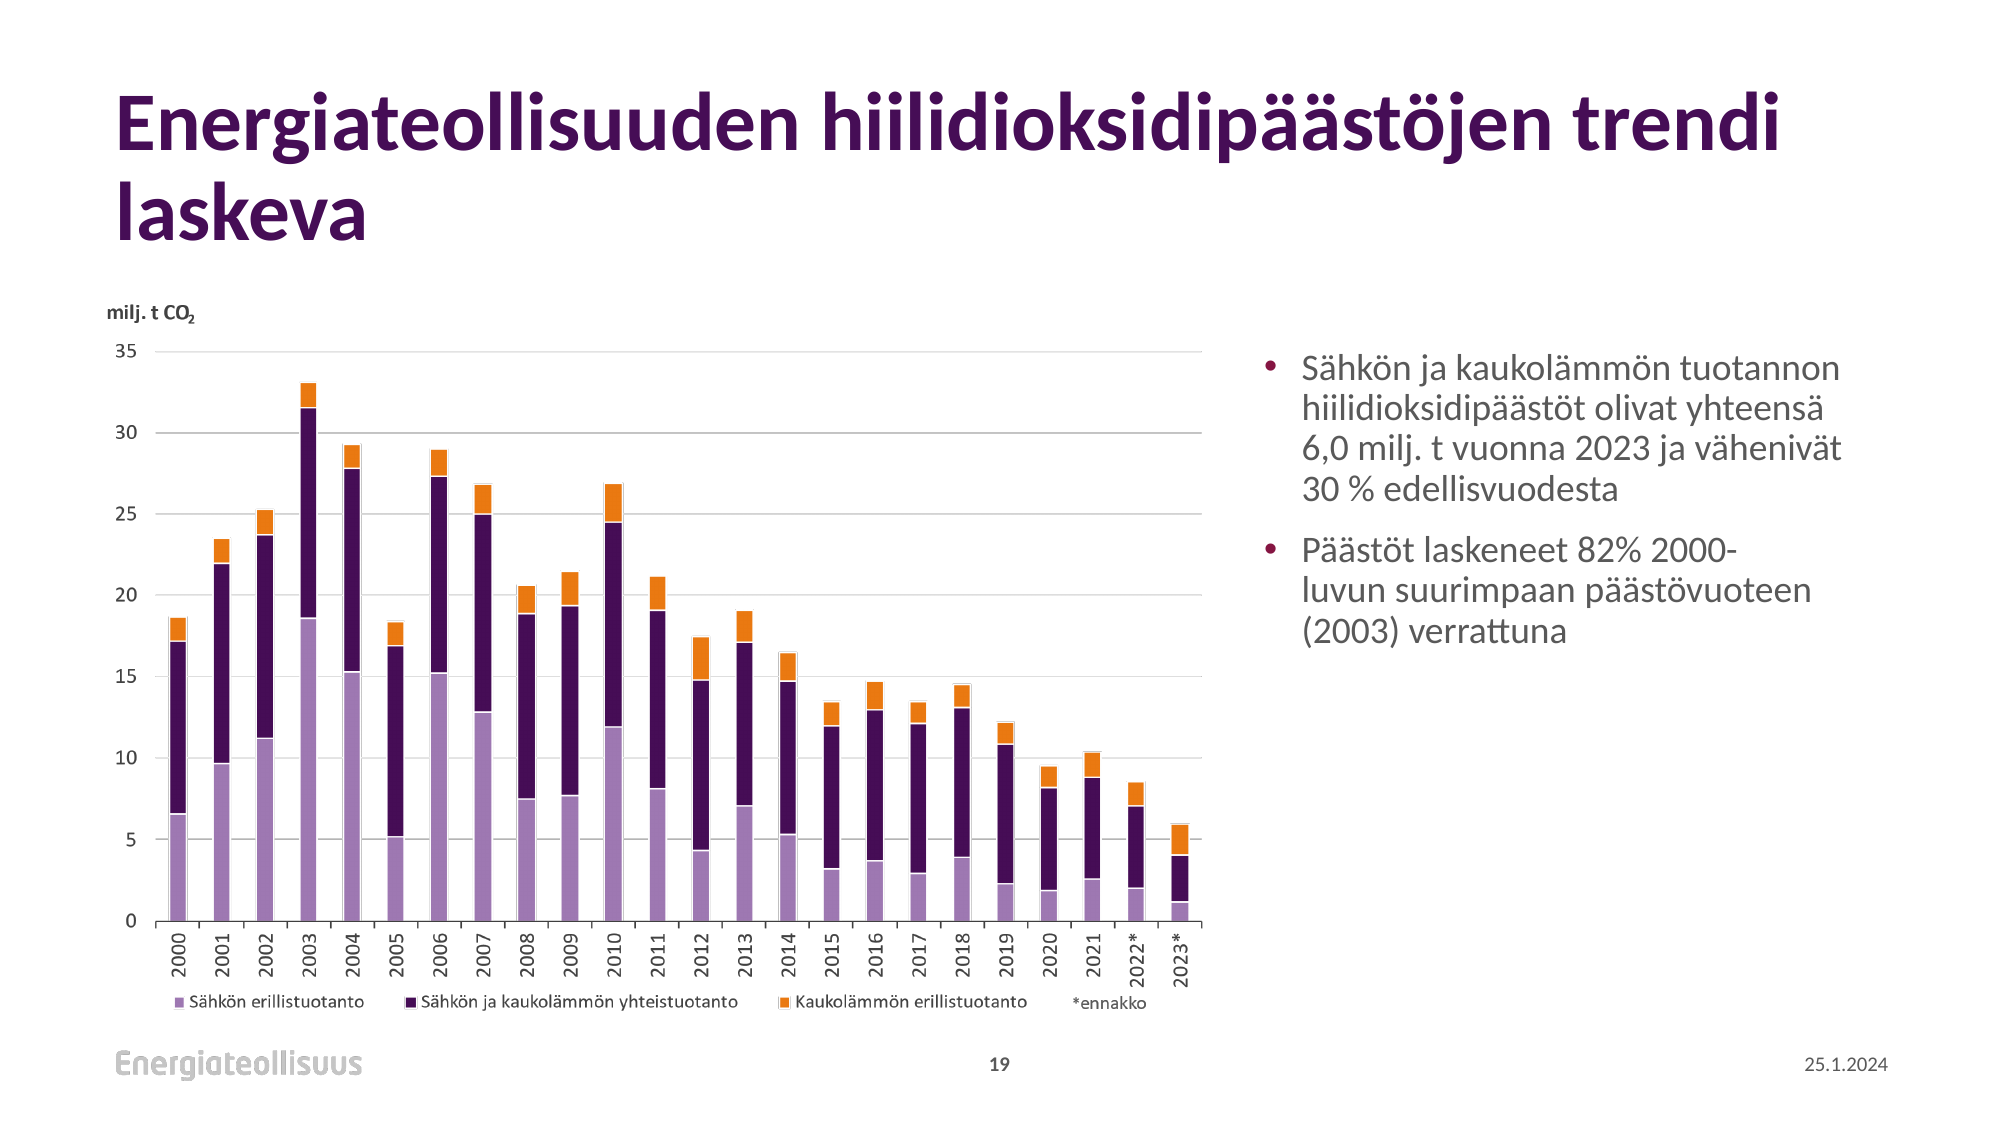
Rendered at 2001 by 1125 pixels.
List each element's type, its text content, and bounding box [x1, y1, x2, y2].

title Energiateollisuuden hiilidioksidipäästöjen trendi laskeva [100, 59, 1902, 278]
picture [116, 1050, 362, 1081]
list Sähkön ja kaukolämmön tuotannon hiilidioksidipäästöt olivat yhteensä 6,0 milj. t vuonna 2023 ja vähenivät 30 % edellisvuodesta Päästöt laskeneet 82% 2000-luvun suurimpaan päästövuoteen (2003) verrattuna [1249, 340, 1922, 969]
slide_number 19 [954, 1042, 1045, 1084]
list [100, 289, 1218, 1019]
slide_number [1736, 1042, 1904, 1084]
